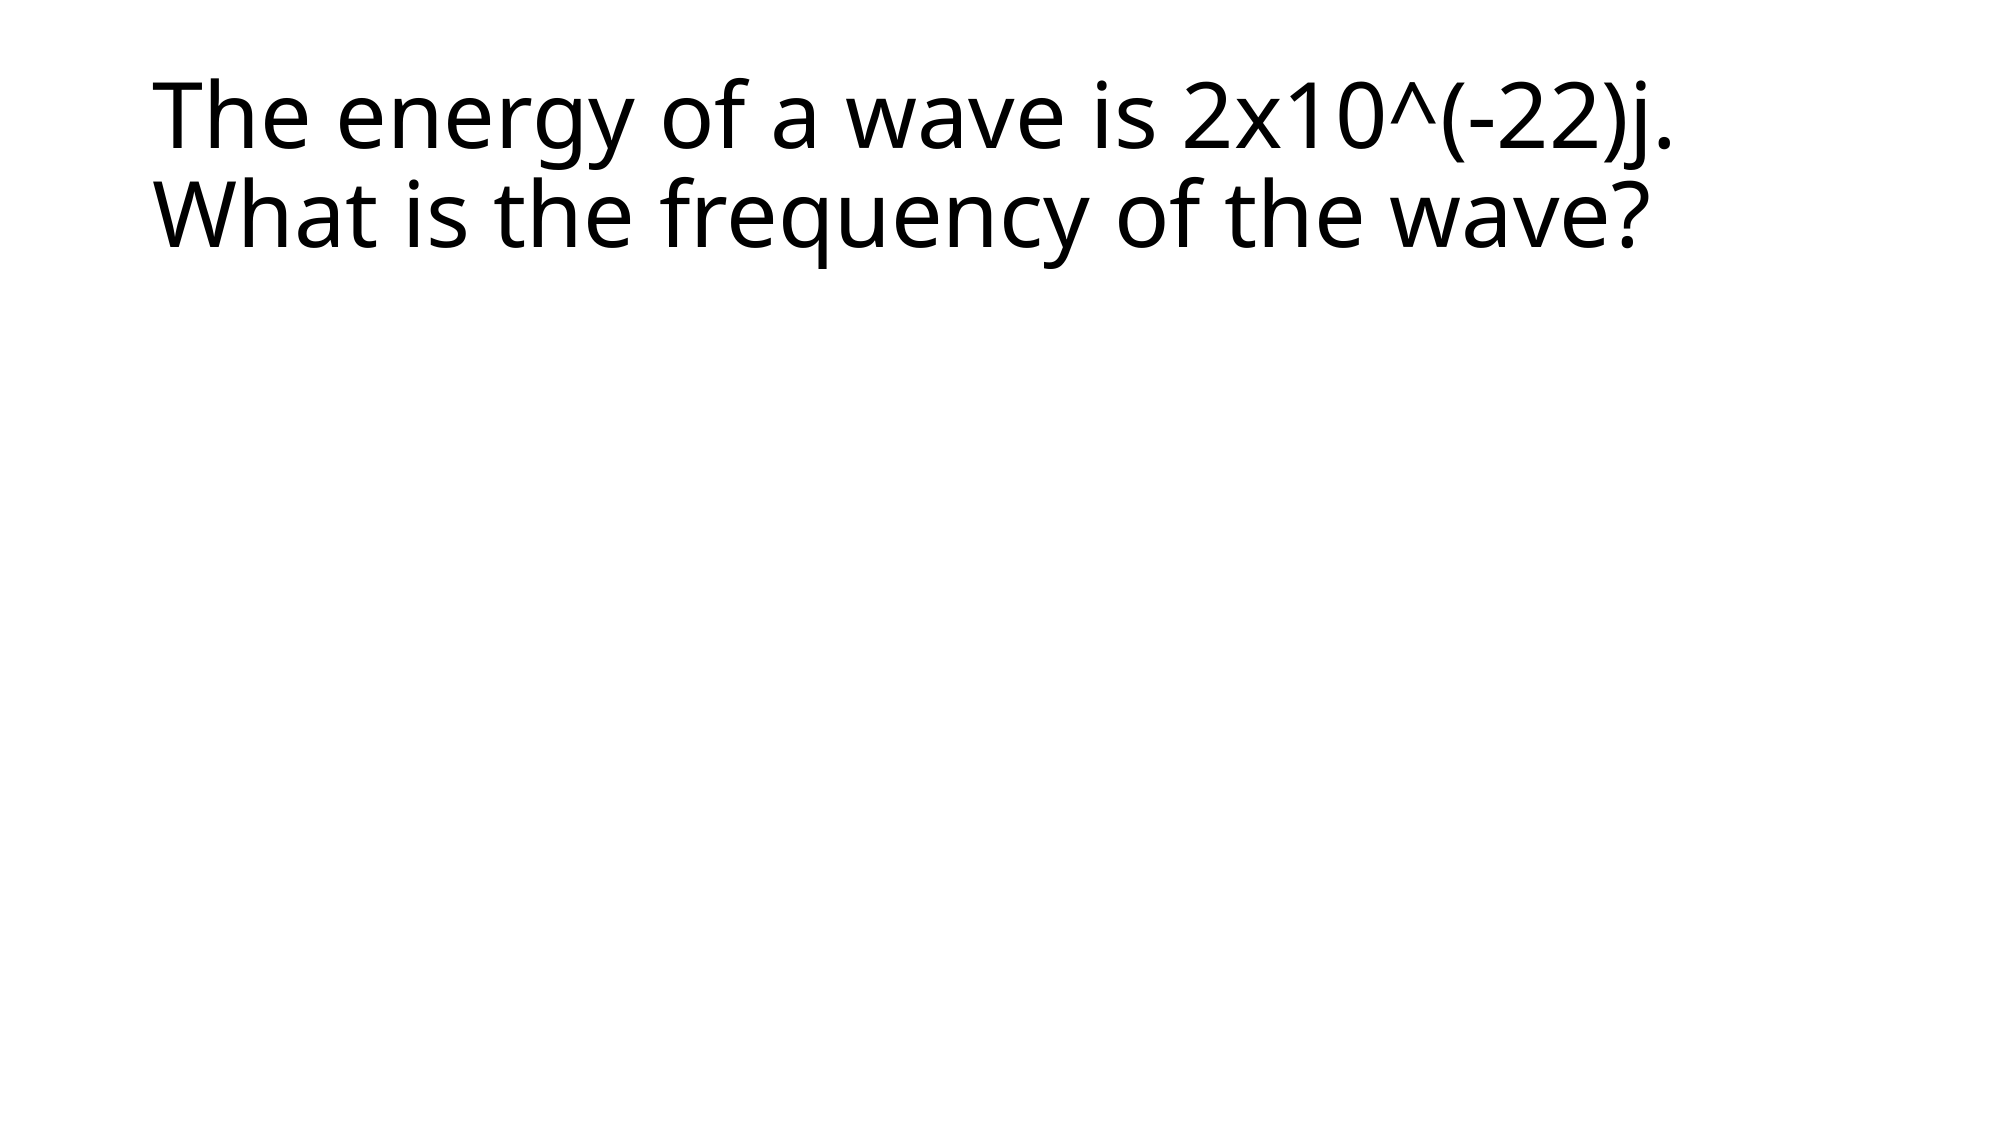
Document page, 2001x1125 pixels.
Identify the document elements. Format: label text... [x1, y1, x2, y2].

title The energy of a wave is 2x10^(-22)j. What is the frequency of the wave? [137, 59, 1863, 278]
